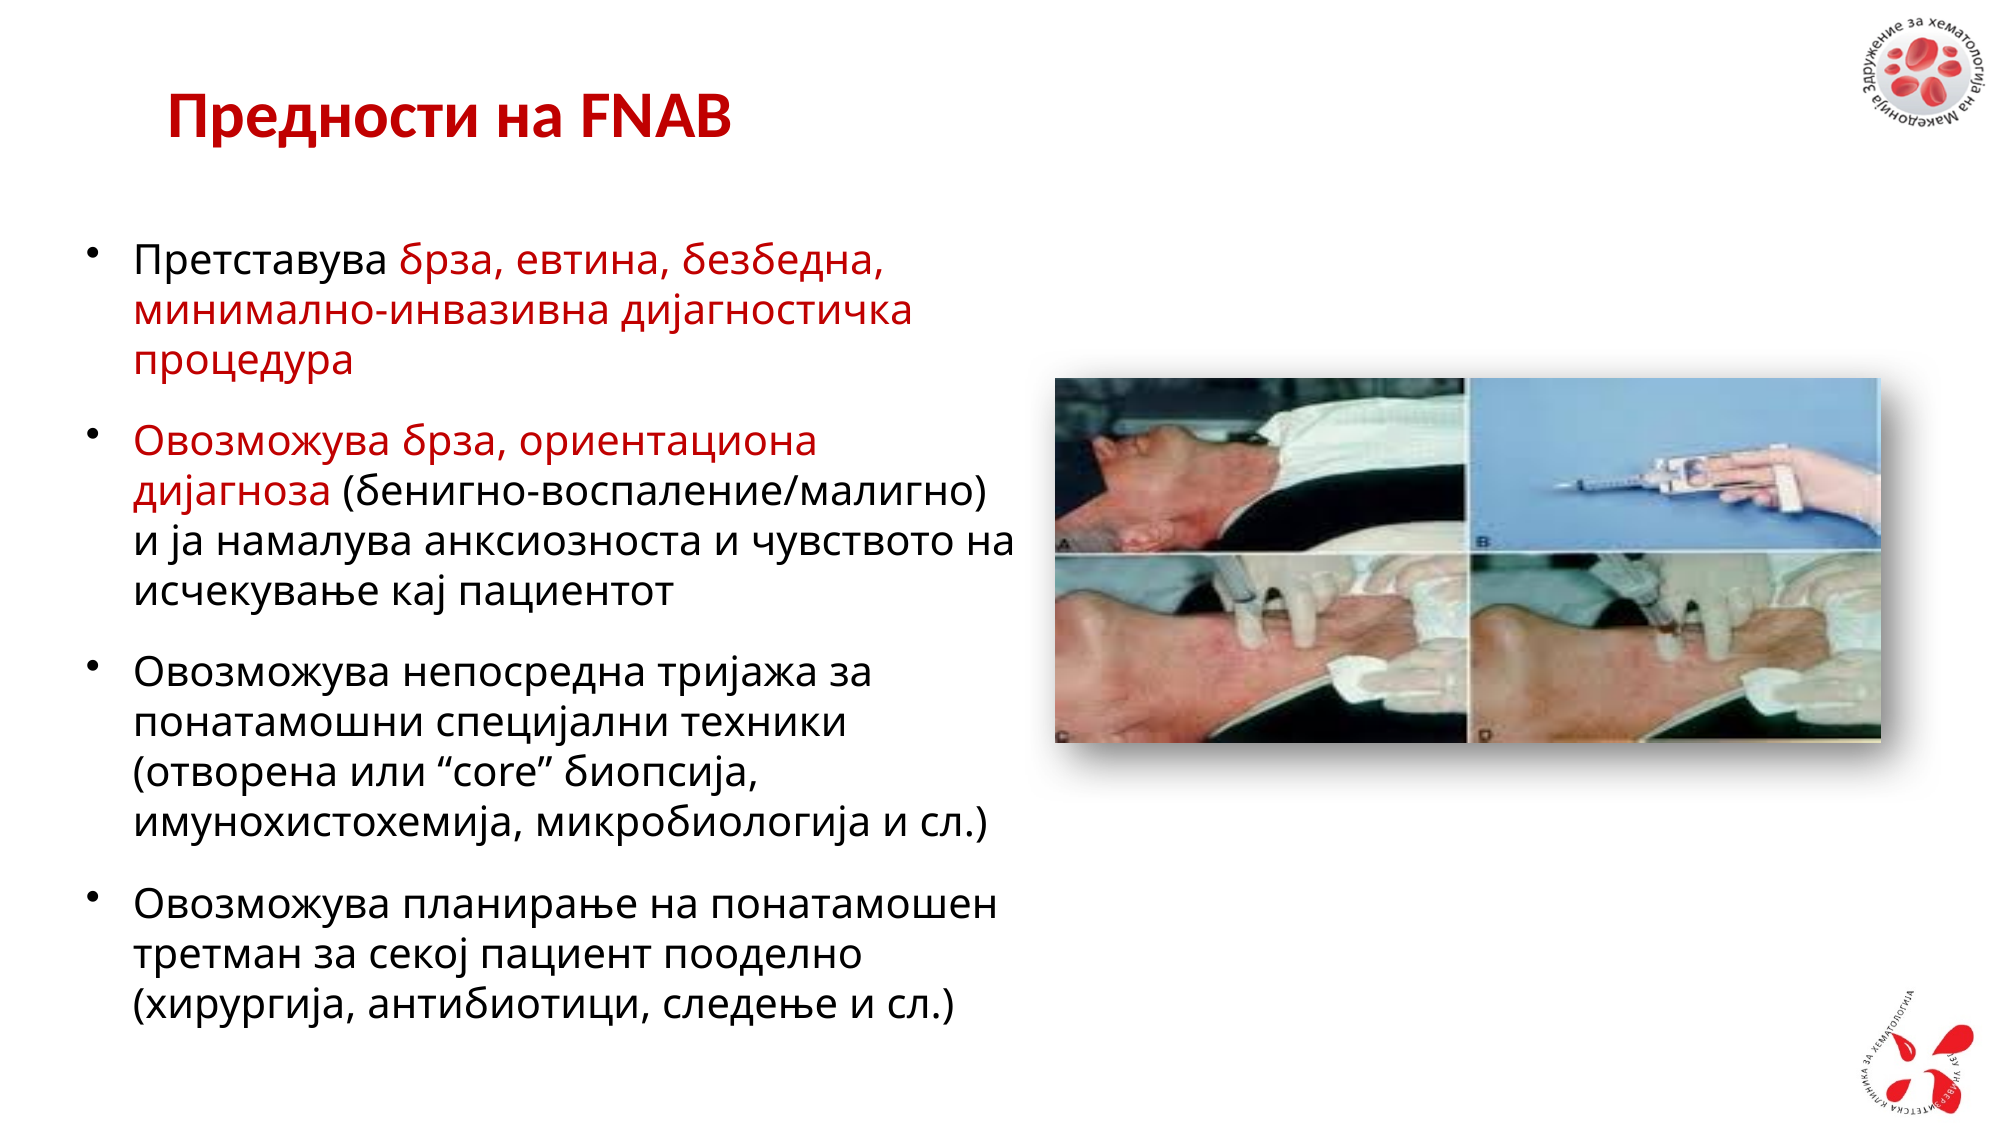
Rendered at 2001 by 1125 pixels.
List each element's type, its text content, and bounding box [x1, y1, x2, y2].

text_box Предности на FNAB [153, 72, 1056, 160]
picture [1851, 978, 1999, 1125]
picture [1055, 378, 1881, 744]
text_box Претставува брза, евтина, безбедна, минимално-инвазивна дијагностичка процедура Овозможува брза, ориентациона дијагноза (бенигно-воспаление/малигно) и ја намалува анксиозноста и чувството на исчекување кај пациентот Овозможува непосредна тријажа за понатамошни специјални техники (отворена или “core” биопсија, имунохистохемија, микробиологија и сл.) Овозможува планирање на понатамошен третман за секој пациент пооделно (хирургија, антибиотици, следење и сл.) [71, 225, 1035, 701]
picture [1851, 0, 2000, 143]
